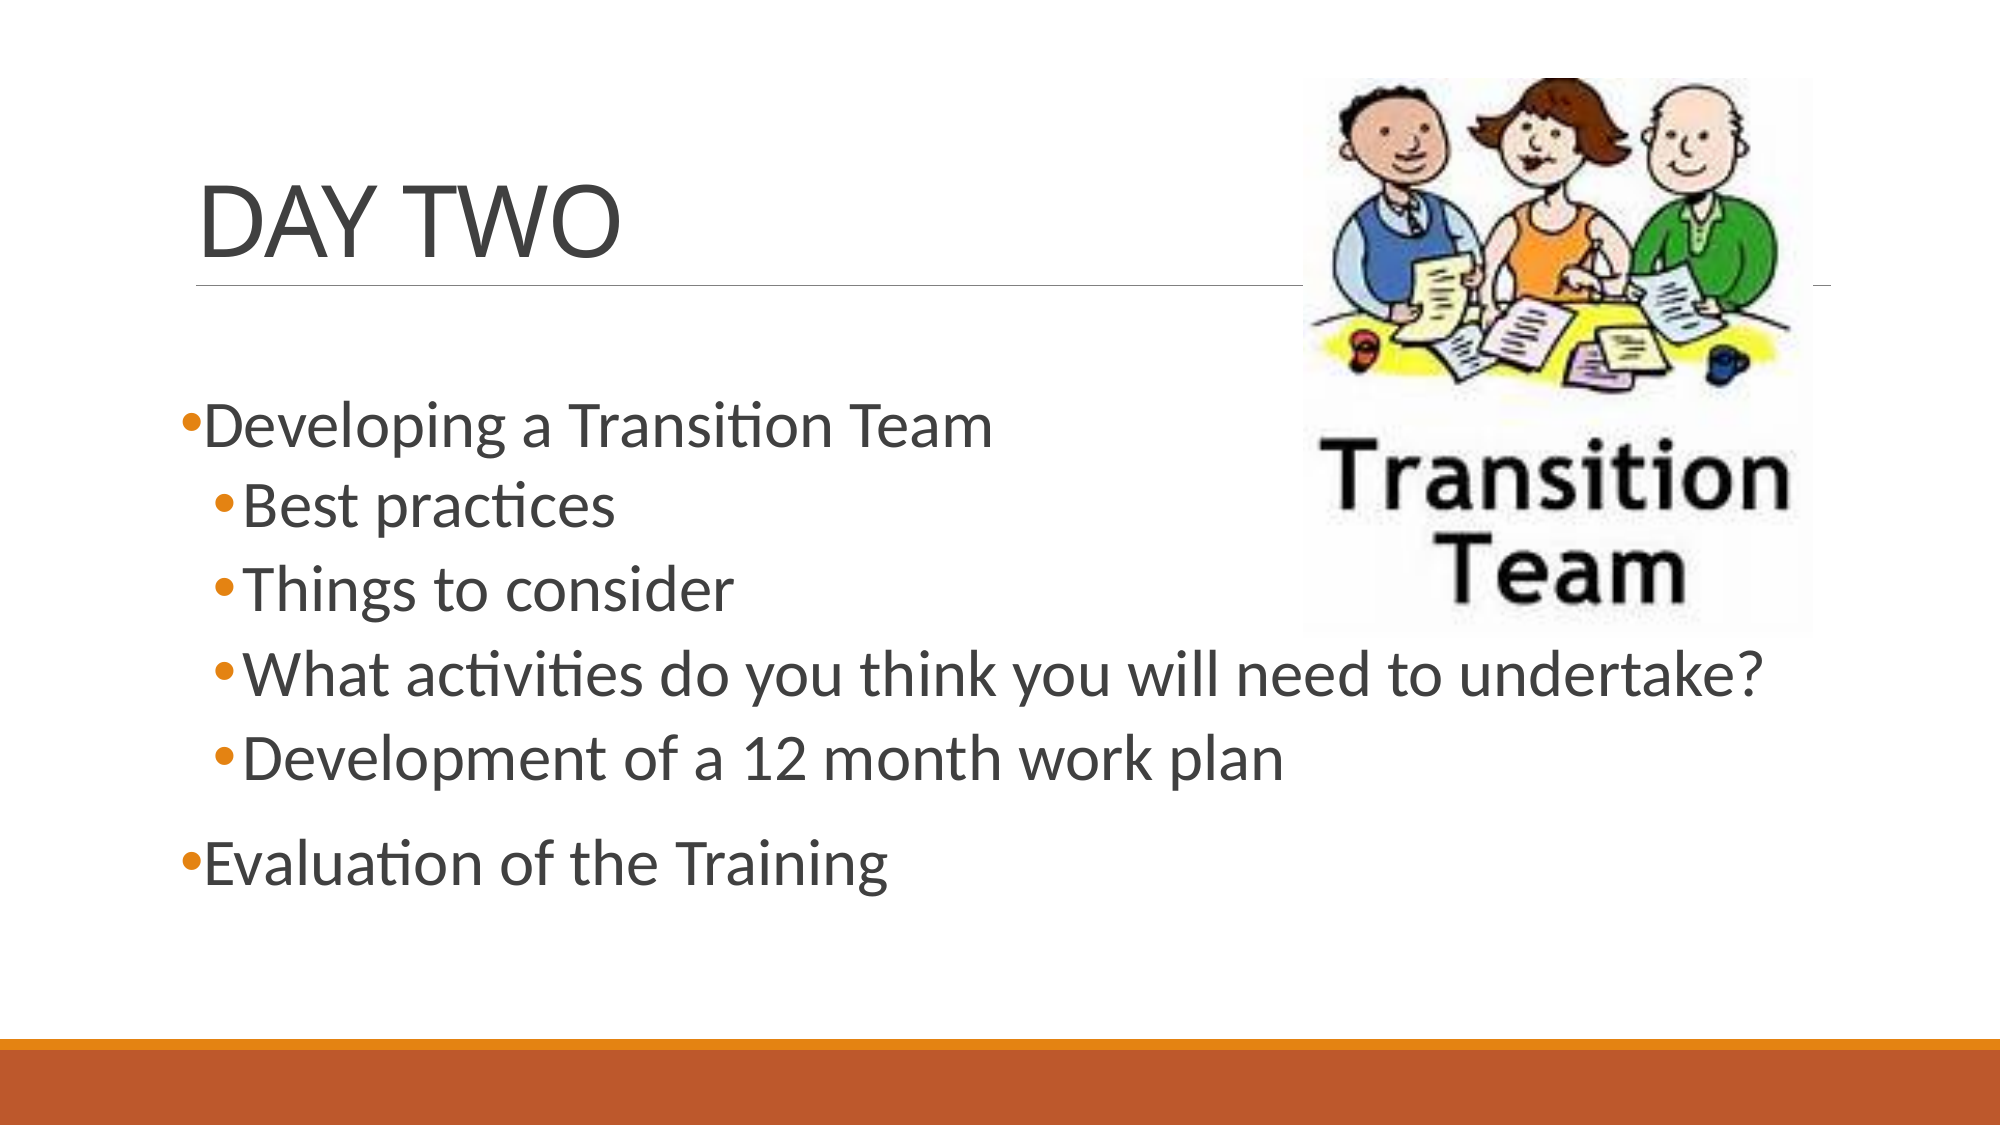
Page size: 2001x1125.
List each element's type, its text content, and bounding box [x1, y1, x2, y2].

picture [1303, 77, 1814, 641]
list Developing a Transition Team Best practices Things to consider What activities do you think you will need to undertake? Development of a 12 month work plan Evaluation of the Training [180, 302, 1830, 963]
title DAY TWO [180, 47, 1830, 285]
